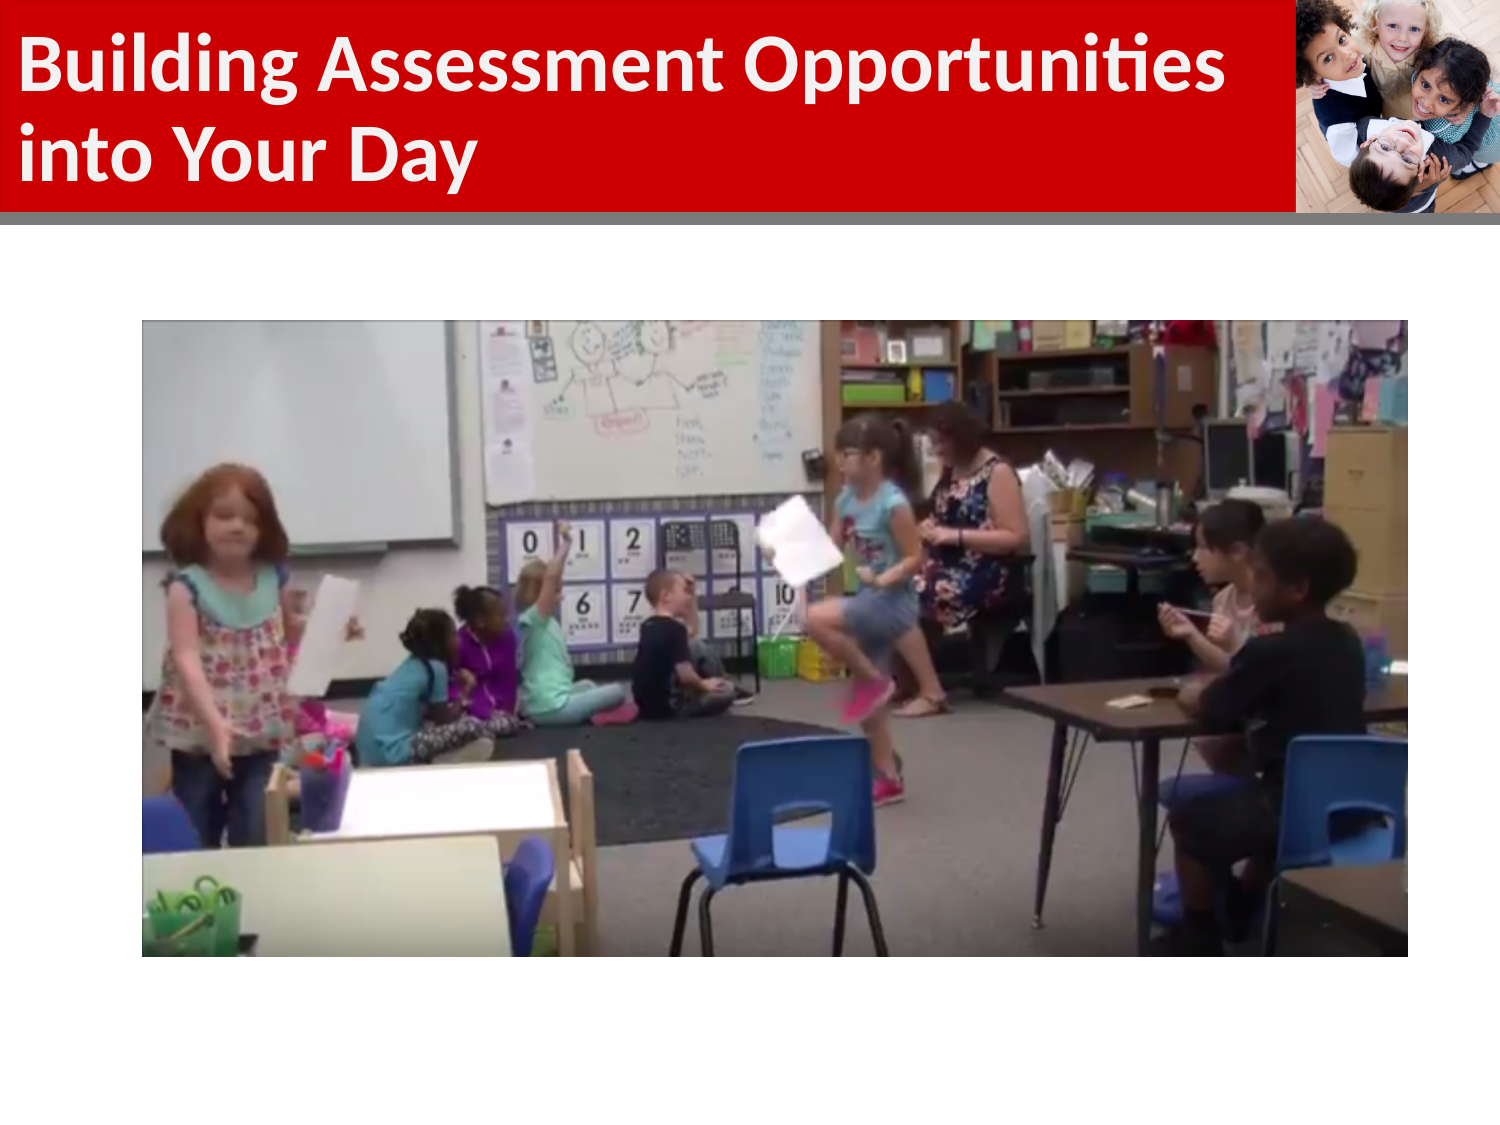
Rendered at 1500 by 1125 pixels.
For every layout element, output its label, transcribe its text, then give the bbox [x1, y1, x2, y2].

picture [0, 0, 1500, 225]
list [142, 320, 1408, 958]
title Building Assessment Opportunities into Your Day [2, 15, 1296, 204]
